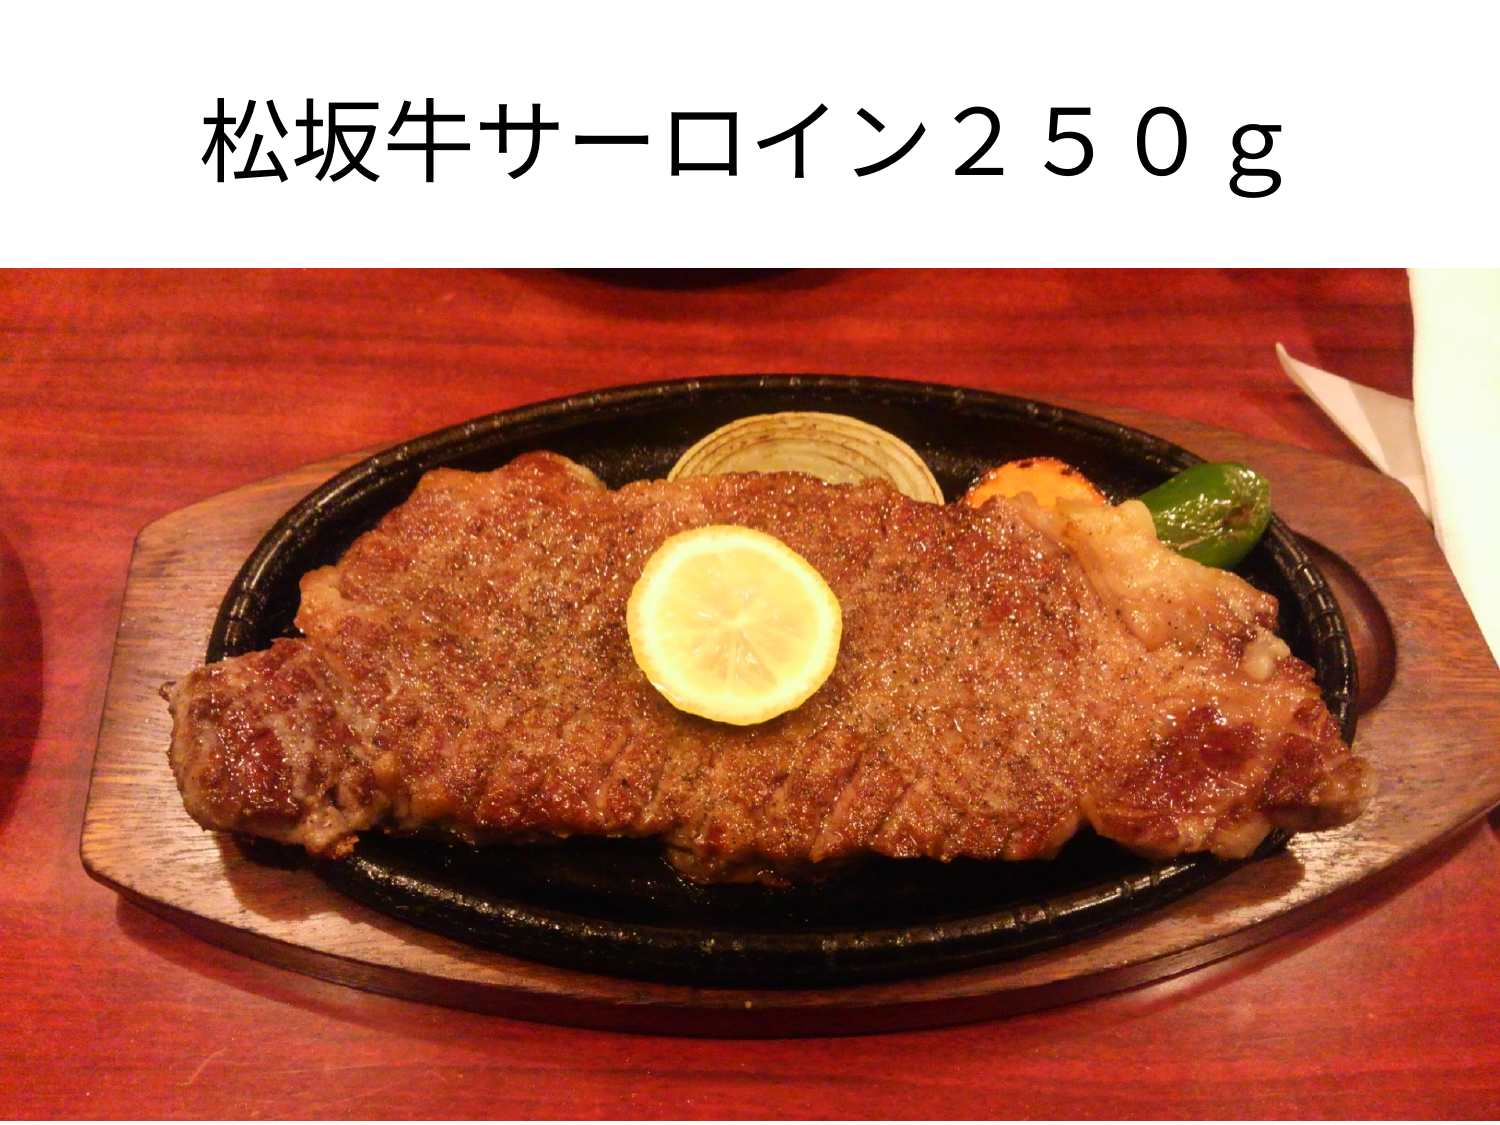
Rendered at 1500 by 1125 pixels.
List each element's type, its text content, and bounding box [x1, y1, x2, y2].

picture [0, 268, 1500, 1121]
title 松坂牛サーロイン２５０ｇ [75, 45, 1425, 233]
